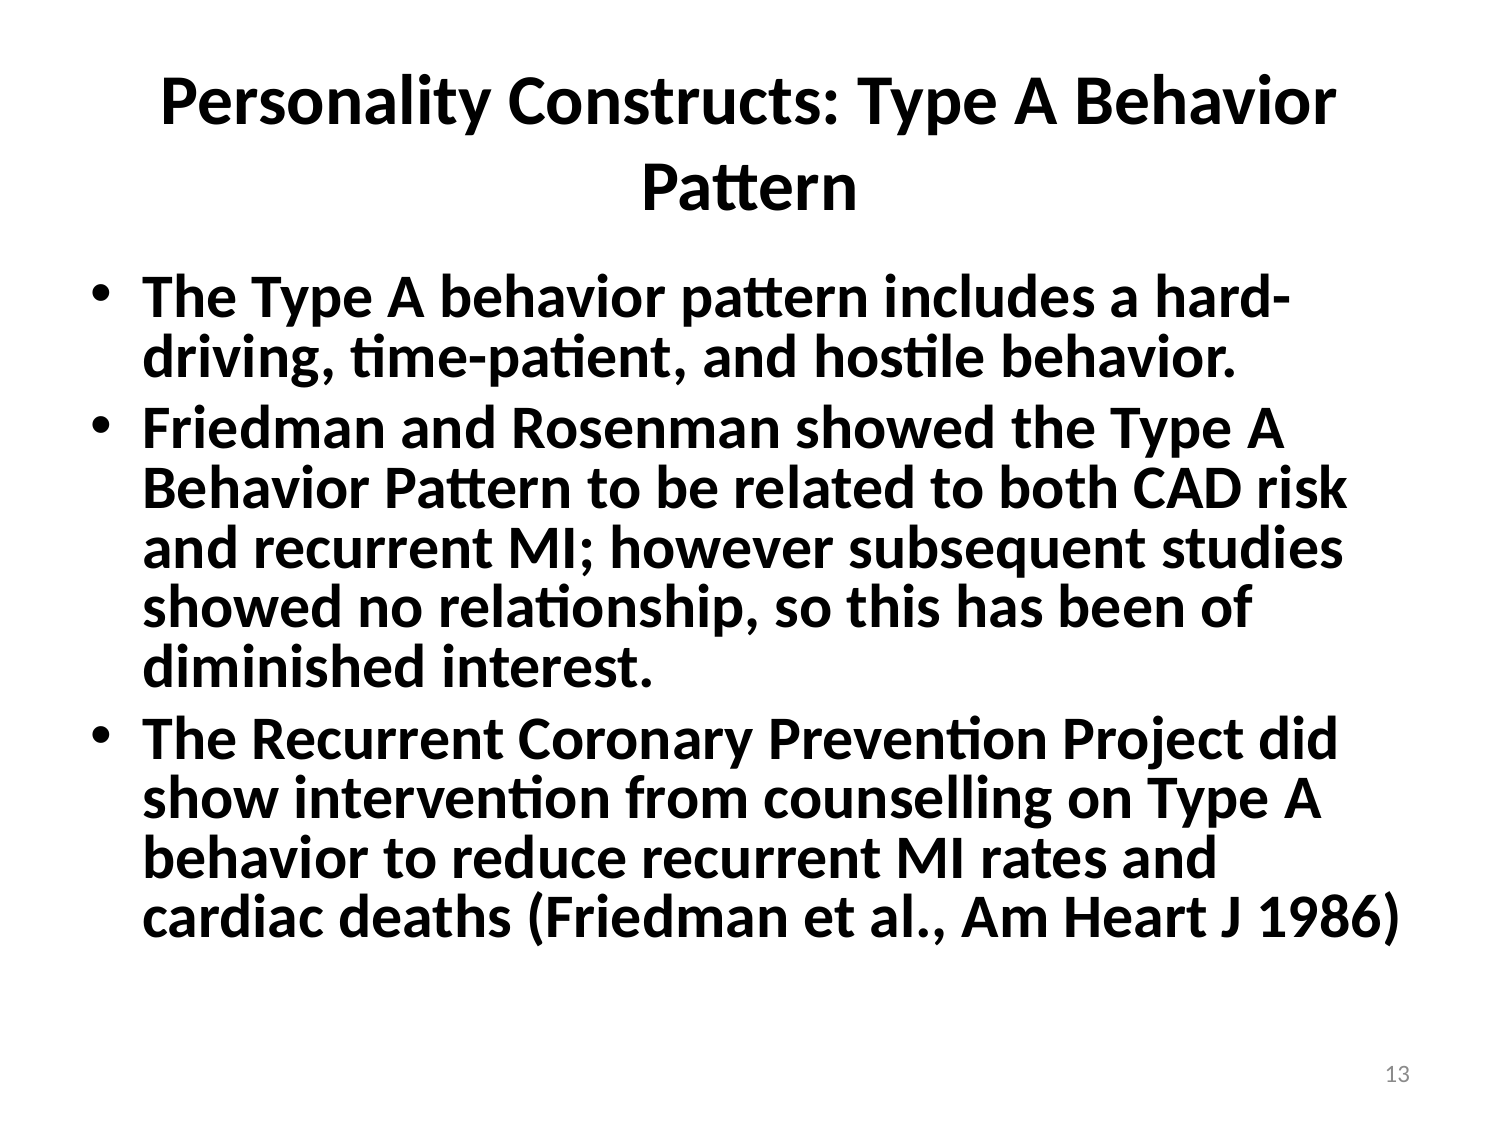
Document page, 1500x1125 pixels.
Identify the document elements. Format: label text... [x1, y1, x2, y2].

slide_number 13 [1074, 1042, 1425, 1103]
list The Type A behavior pattern includes a hard-driving, time-patient, and hostile behavior. Friedman and Rosenman showed the Type A Behavior Pattern to be related to both CAD risk and recurrent MI; however subsequent studies showed no relationship, so this has been of diminished interest. The Recurrent Coronary Prevention Project did show intervention from counselling on Type A behavior to reduce recurrent MI rates and cardiac deaths (Friedman et al., Am Heart J 1986) [75, 262, 1425, 1005]
title Personality Constructs: Type A Behavior Pattern [75, 45, 1425, 233]
